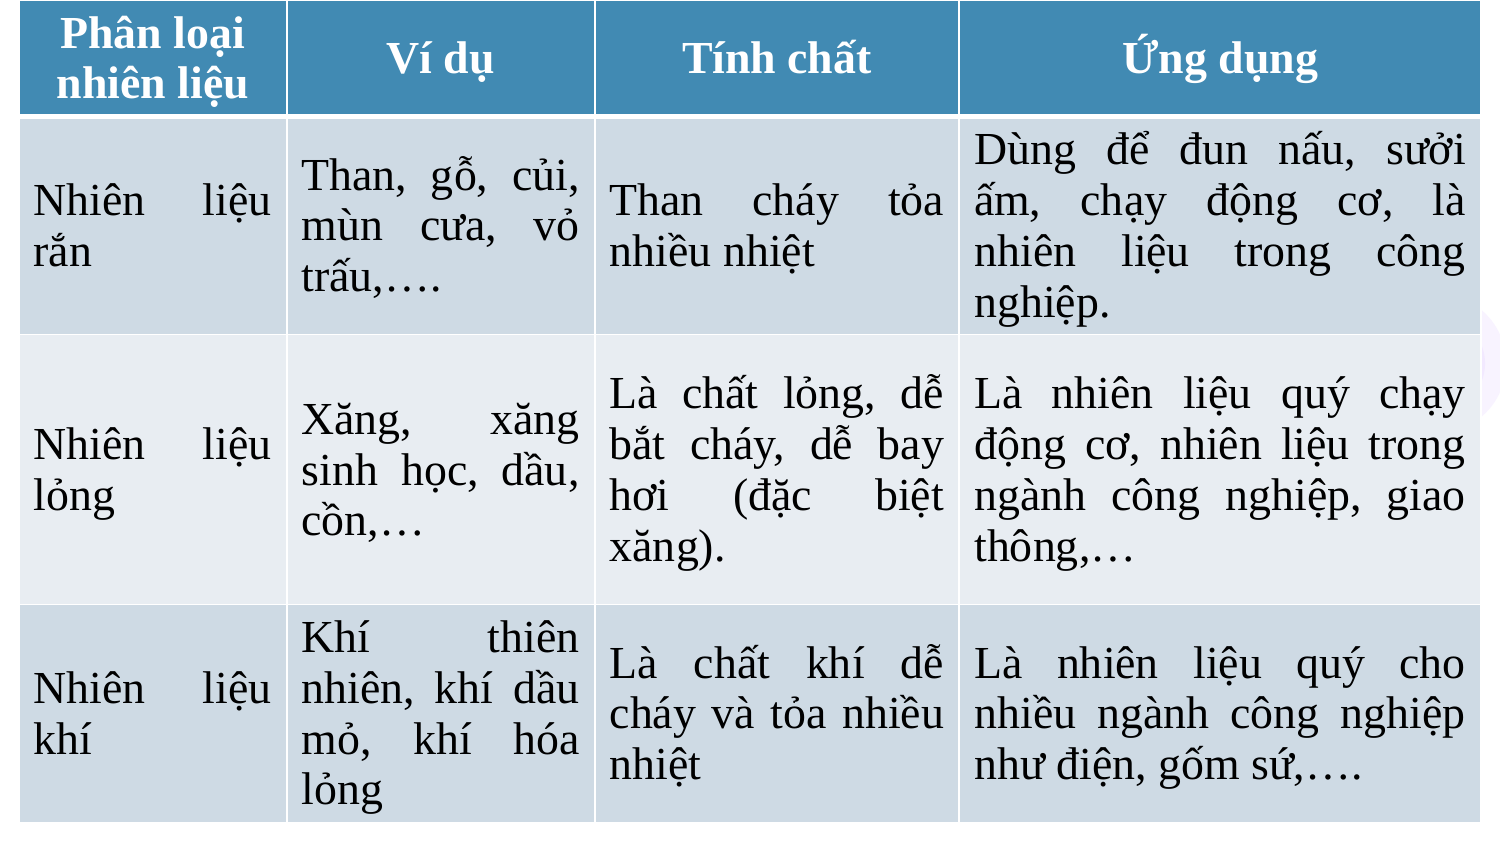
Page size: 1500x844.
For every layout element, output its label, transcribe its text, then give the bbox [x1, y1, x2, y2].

table_cell Là nhiên liệu quý chạy động cơ, nhiên liệu trong ngành công nghiệp, giao thông,… [960, 335, 1480, 604]
table_header Tính chất [596, 1, 958, 114]
table_header Ứng dụng [960, 1, 1480, 114]
table_cell Dùng để đun nấu, sưởi ấm, chạy động cơ, là nhiên liệu trong công nghiệp. [960, 119, 1480, 334]
table_cell Than cháy tỏa nhiều nhiệt [596, 119, 958, 334]
table_cell Nhiên liệu rắn [20, 119, 286, 334]
table_cell Than, gỗ, củi, mùn cưa, vỏ trấu,…. [288, 119, 594, 334]
table_cell Nhiên liệu khí [20, 605, 286, 822]
table_cell Là chất khí dễ cháy và tỏa nhiều nhiệt [596, 605, 958, 822]
table_cell Xăng, xăng sinh học, dầu, cồn,… [288, 335, 594, 604]
table_header Phân loại nhiên liệu [20, 1, 286, 114]
table_cell Nhiên liệu lỏng [20, 335, 286, 604]
table_cell Khí thiên nhiên, khí dầu mỏ, khí hóa lỏng [288, 605, 594, 822]
table_cell Là nhiên liệu quý cho nhiều ngành công nghiệp như điện, gốm sứ,…. [960, 605, 1480, 822]
table_header Ví dụ [288, 1, 594, 114]
table_cell Là chất lỏng, dễ bắt cháy, dễ bay hơi (đặc biệt xăng). [596, 335, 958, 604]
slide_number 45 [1426, 823, 1482, 832]
